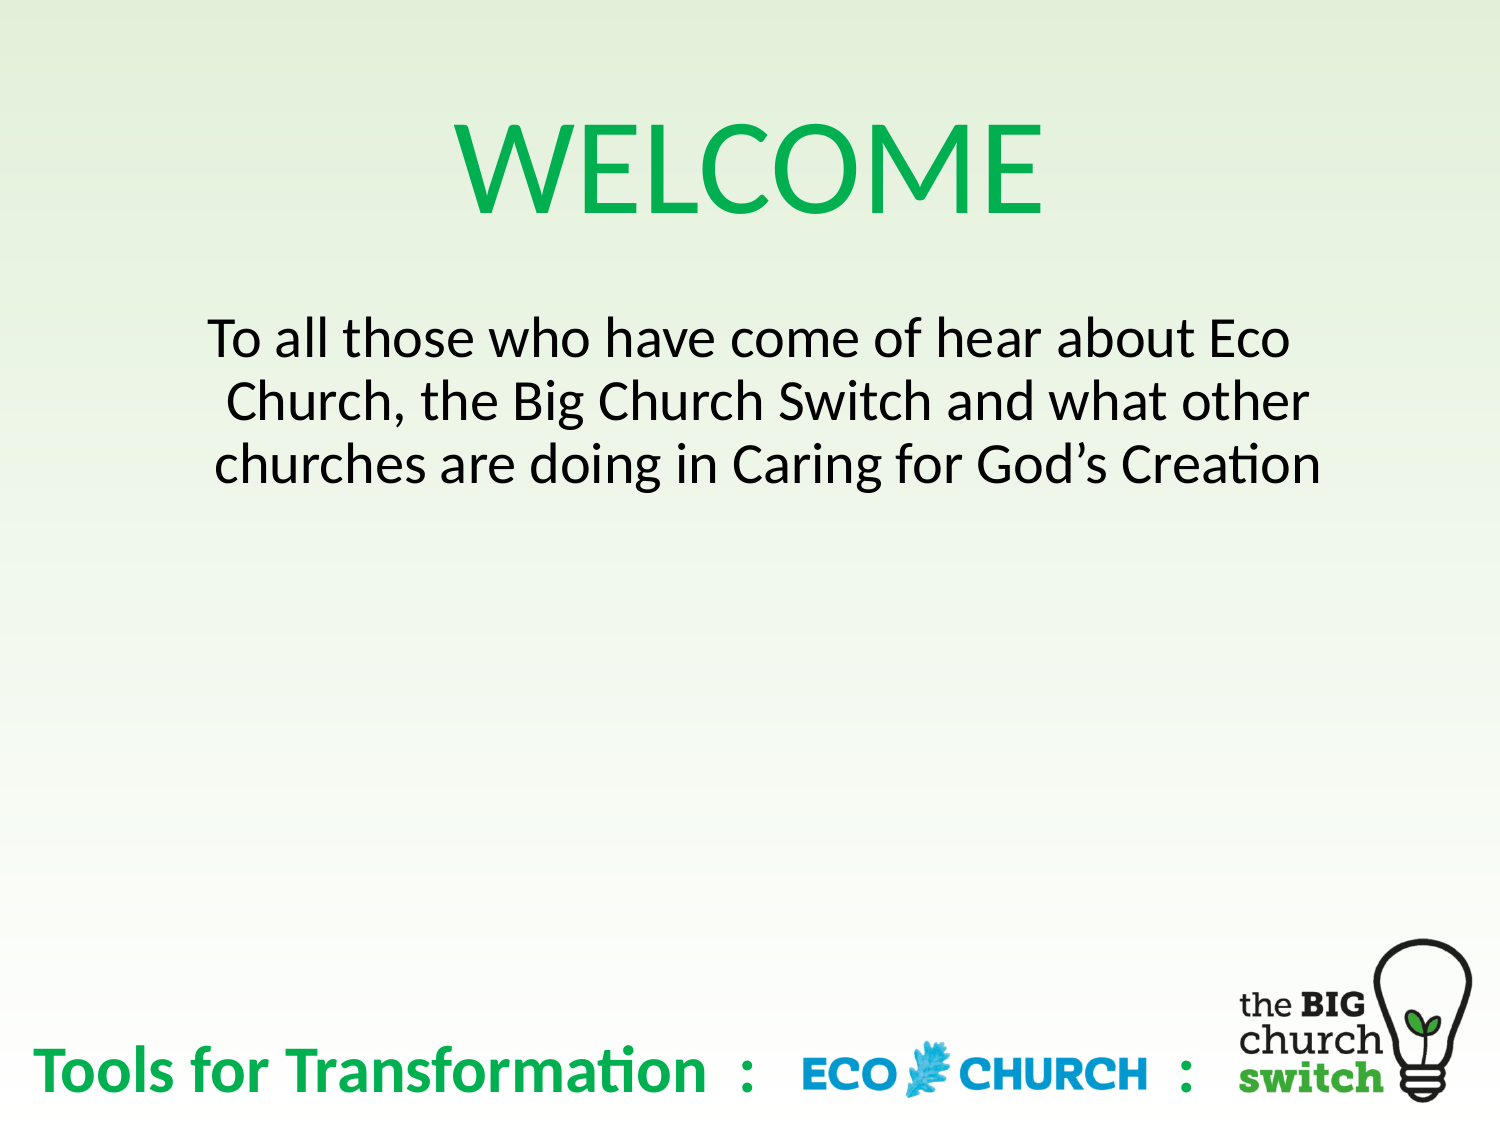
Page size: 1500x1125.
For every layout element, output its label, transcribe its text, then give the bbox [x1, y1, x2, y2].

list To all those who have come of hear about Eco Church, the Big Church Switch and what other churches are doing in Caring for God’s Creation [103, 299, 1397, 1014]
picture [800, 1033, 1151, 1103]
picture [1238, 938, 1473, 1103]
title WELCOME [103, 59, 1397, 278]
text_box Tools for Transformation : : [27, 1038, 1258, 1107]
